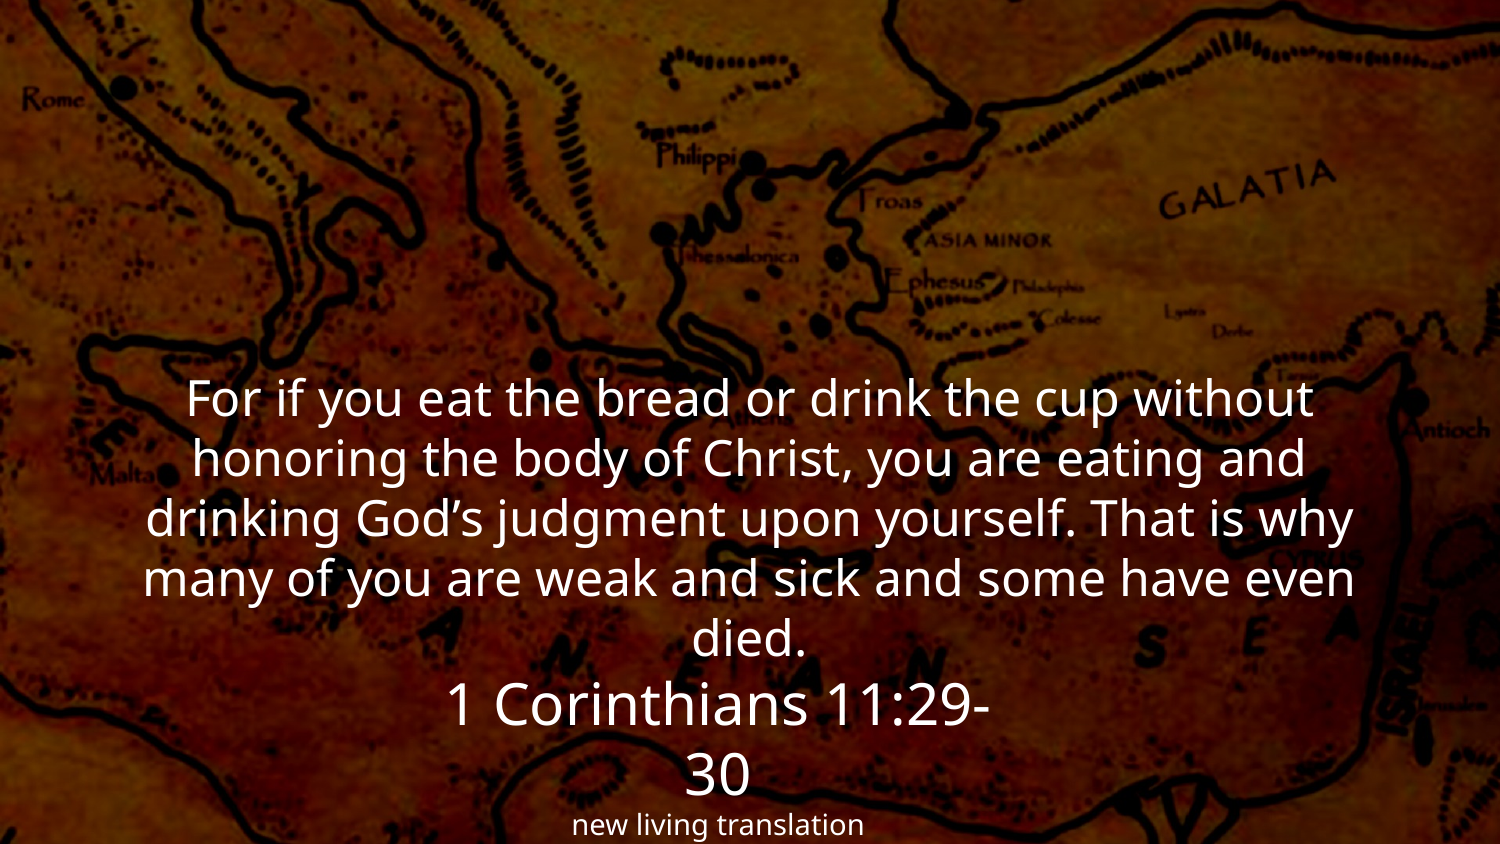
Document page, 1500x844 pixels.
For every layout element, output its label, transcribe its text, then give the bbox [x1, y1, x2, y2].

picture [0, 0, 1500, 844]
text_box For if you eat the bread or drink the cup without honoring the body of Christ, you are eating and drinking God’s judgment upon yourself. That is why many of you are weak and sick and some have even died. [74, 359, 1425, 674]
text_box 1 Corinthians 11:29-30 new living translation [399, 659, 1037, 844]
